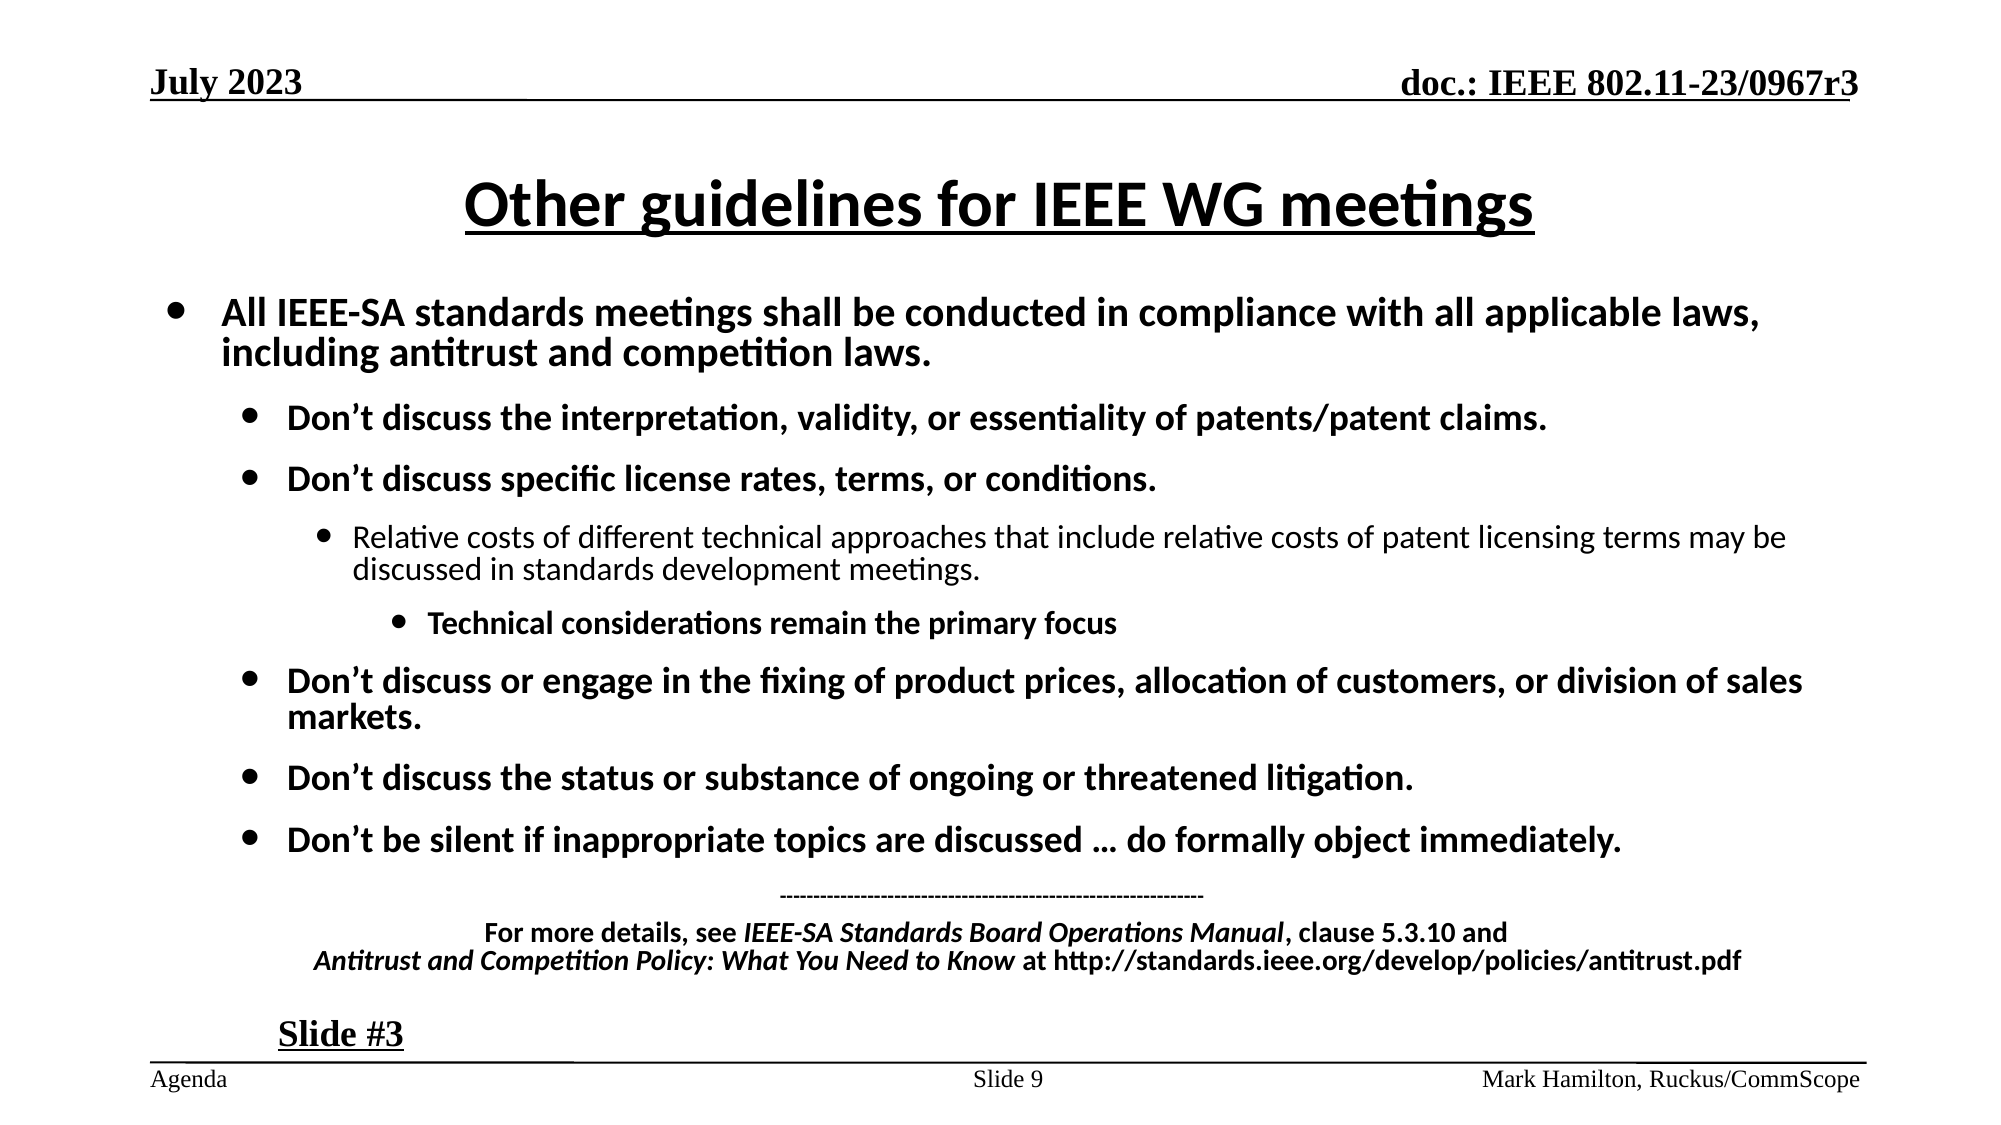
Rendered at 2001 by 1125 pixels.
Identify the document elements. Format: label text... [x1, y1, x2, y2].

list All IEEE-SA standards meetings shall be conducted in compliance with all applicable laws, including antitrust and competition laws. Don’t discuss the interpretation, validity, or essentiality of patents/patent claims. Don’t discuss specific license rates, terms, or conditions. Relative costs of different technical approaches that include relative costs of patent licensing terms may be discussed in standards development meetings. Technical considerations remain the primary focus Don’t discuss or engage in the fixing of product prices, allocation of customers, or division of sales markets. Don’t discuss the status or substance of ongoing or threatened litigation. Don’t be silent if inappropriate topics are discussed … do formally object immediately. --------------------------------------------------------------- For more details, see IEEE-SA Standards Board Operations Manual, clause 5.3.10 and Antitrust and Competition Policy: What You Need to Know at http://standards.ieee.org/develop/policies/antitrust.pdf [149, 286, 1850, 1000]
text_box Slide #3 [263, 1001, 420, 1062]
title Other guidelines for IEEE WG meetings [149, 112, 1850, 286]
slide_number Slide 9 [950, 1061, 1067, 1123]
